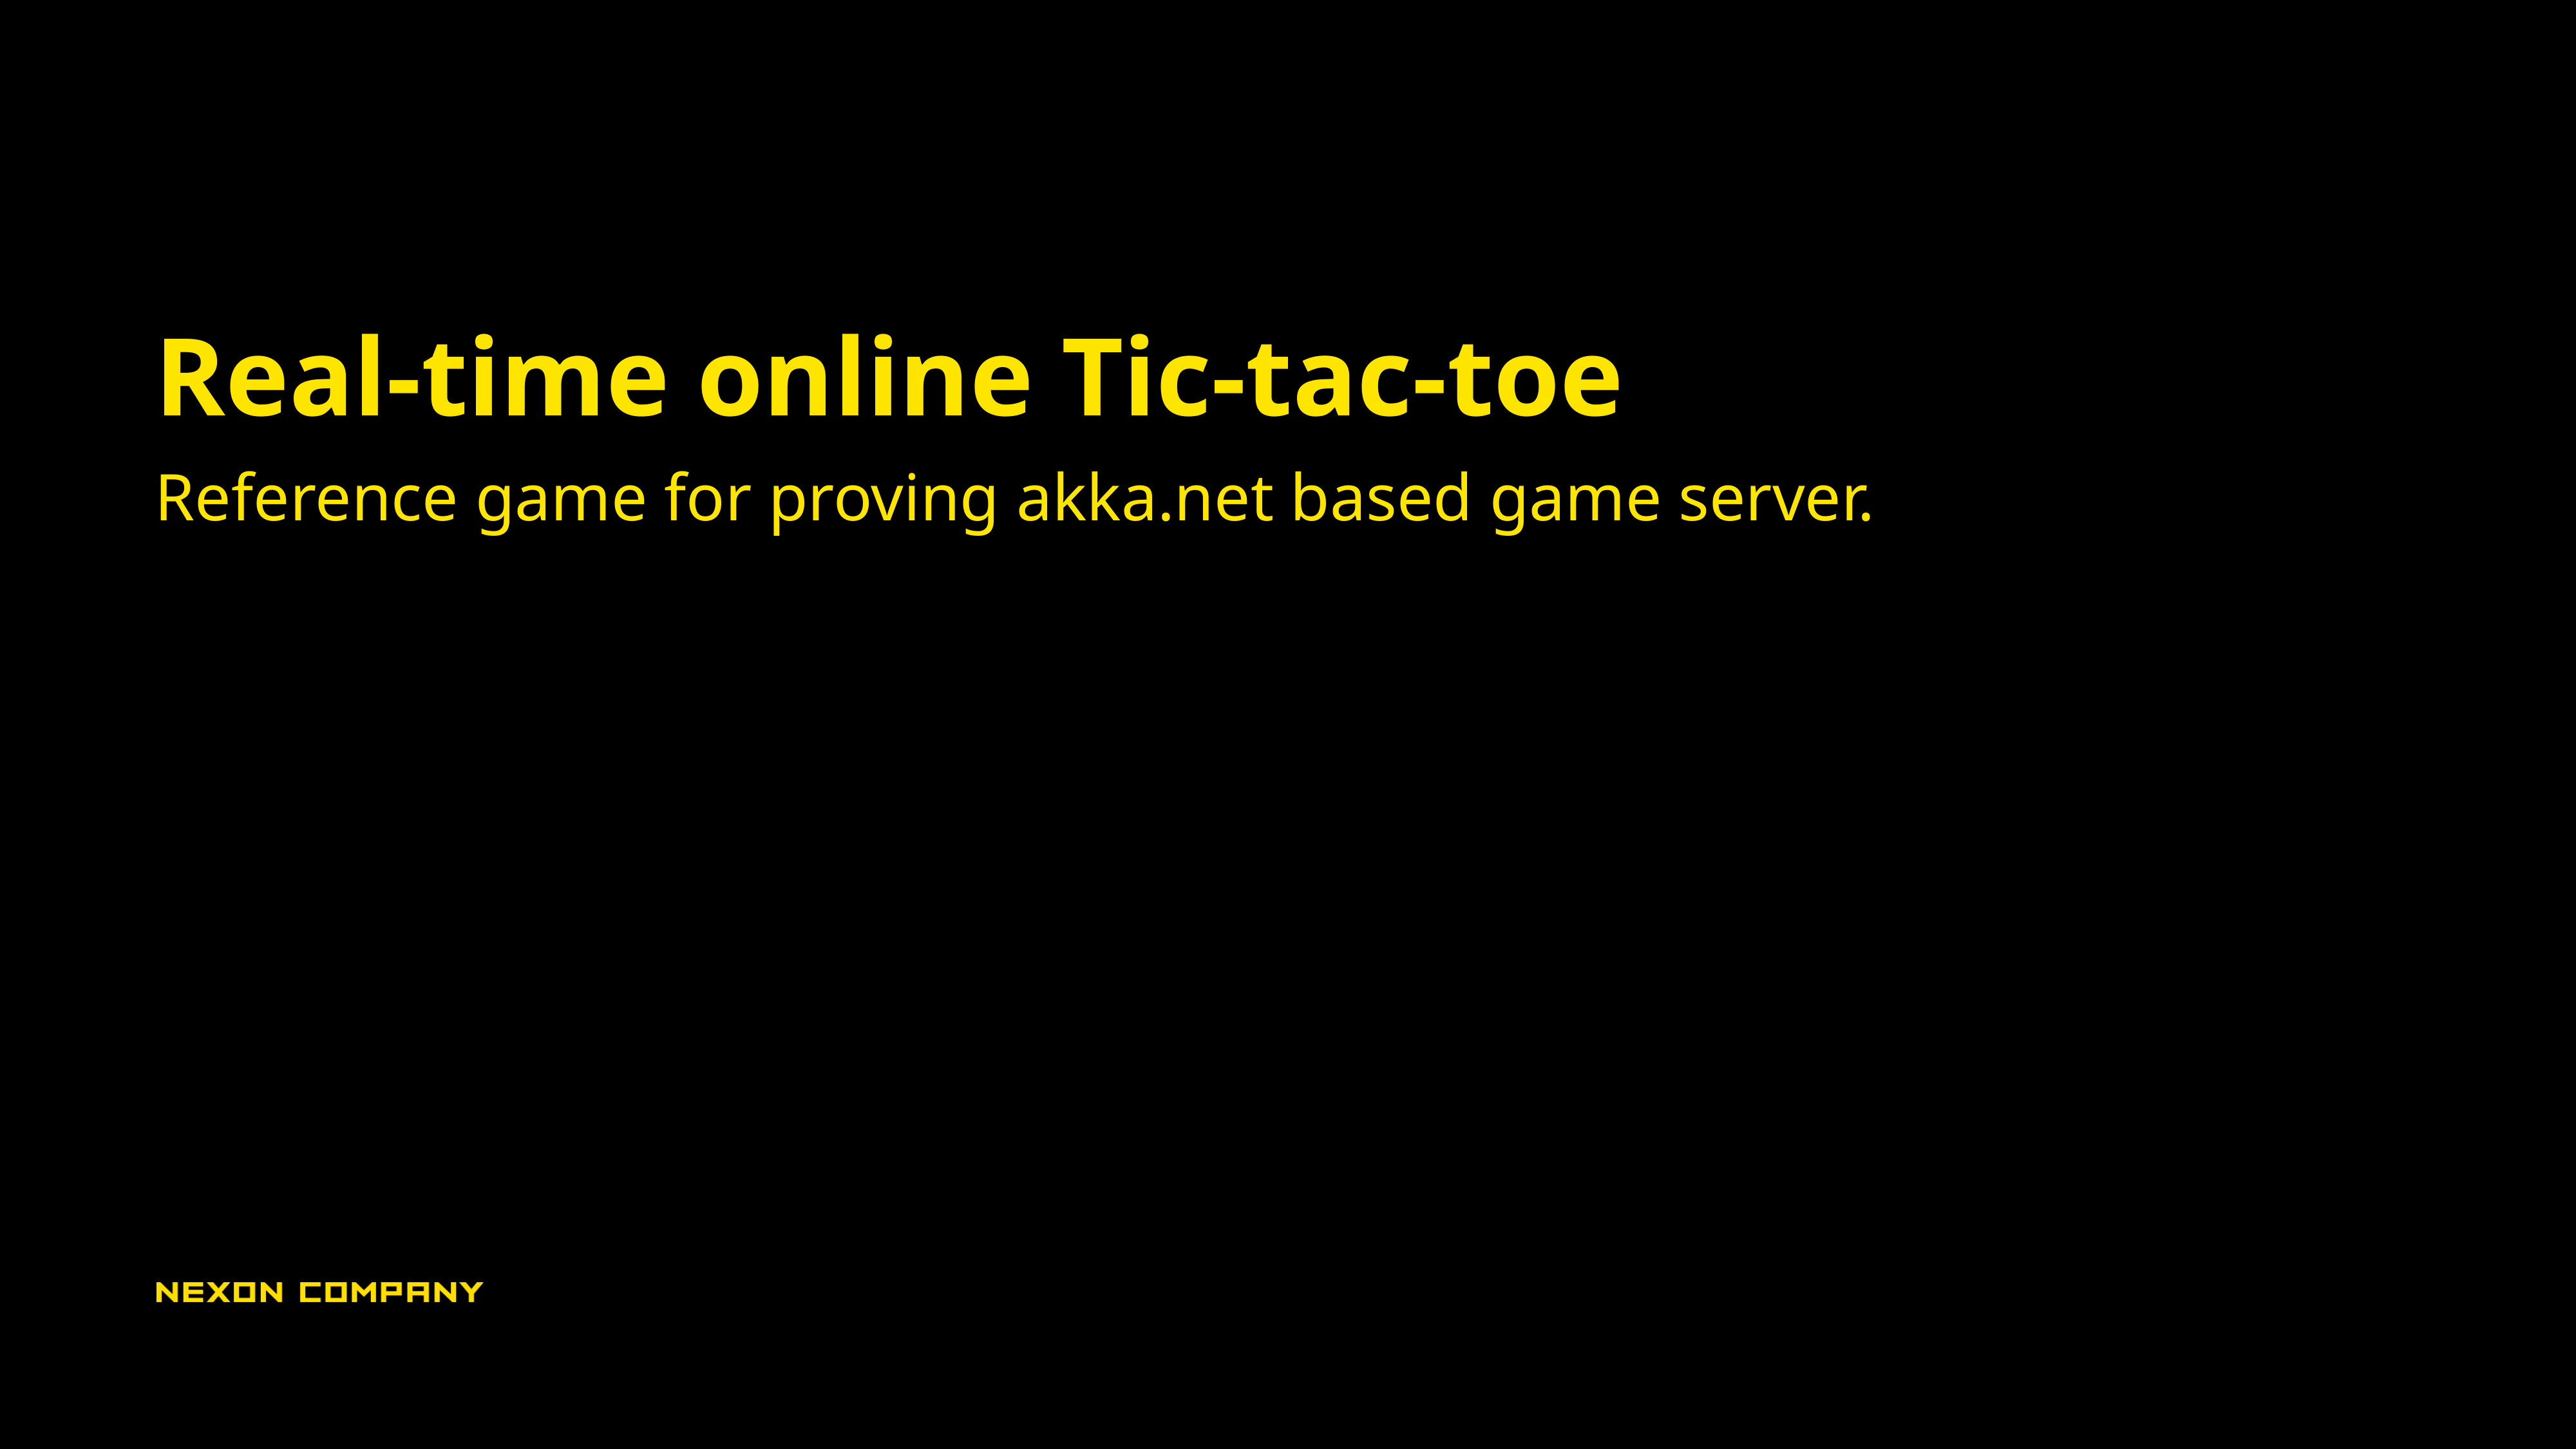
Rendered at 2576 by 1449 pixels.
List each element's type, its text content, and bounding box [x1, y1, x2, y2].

text_box Real-time online Tic-tac-toe [149, 303, 1874, 442]
picture [156, 1282, 484, 1303]
text_box Reference game for proving akka.net based game server. [149, 450, 1996, 539]
